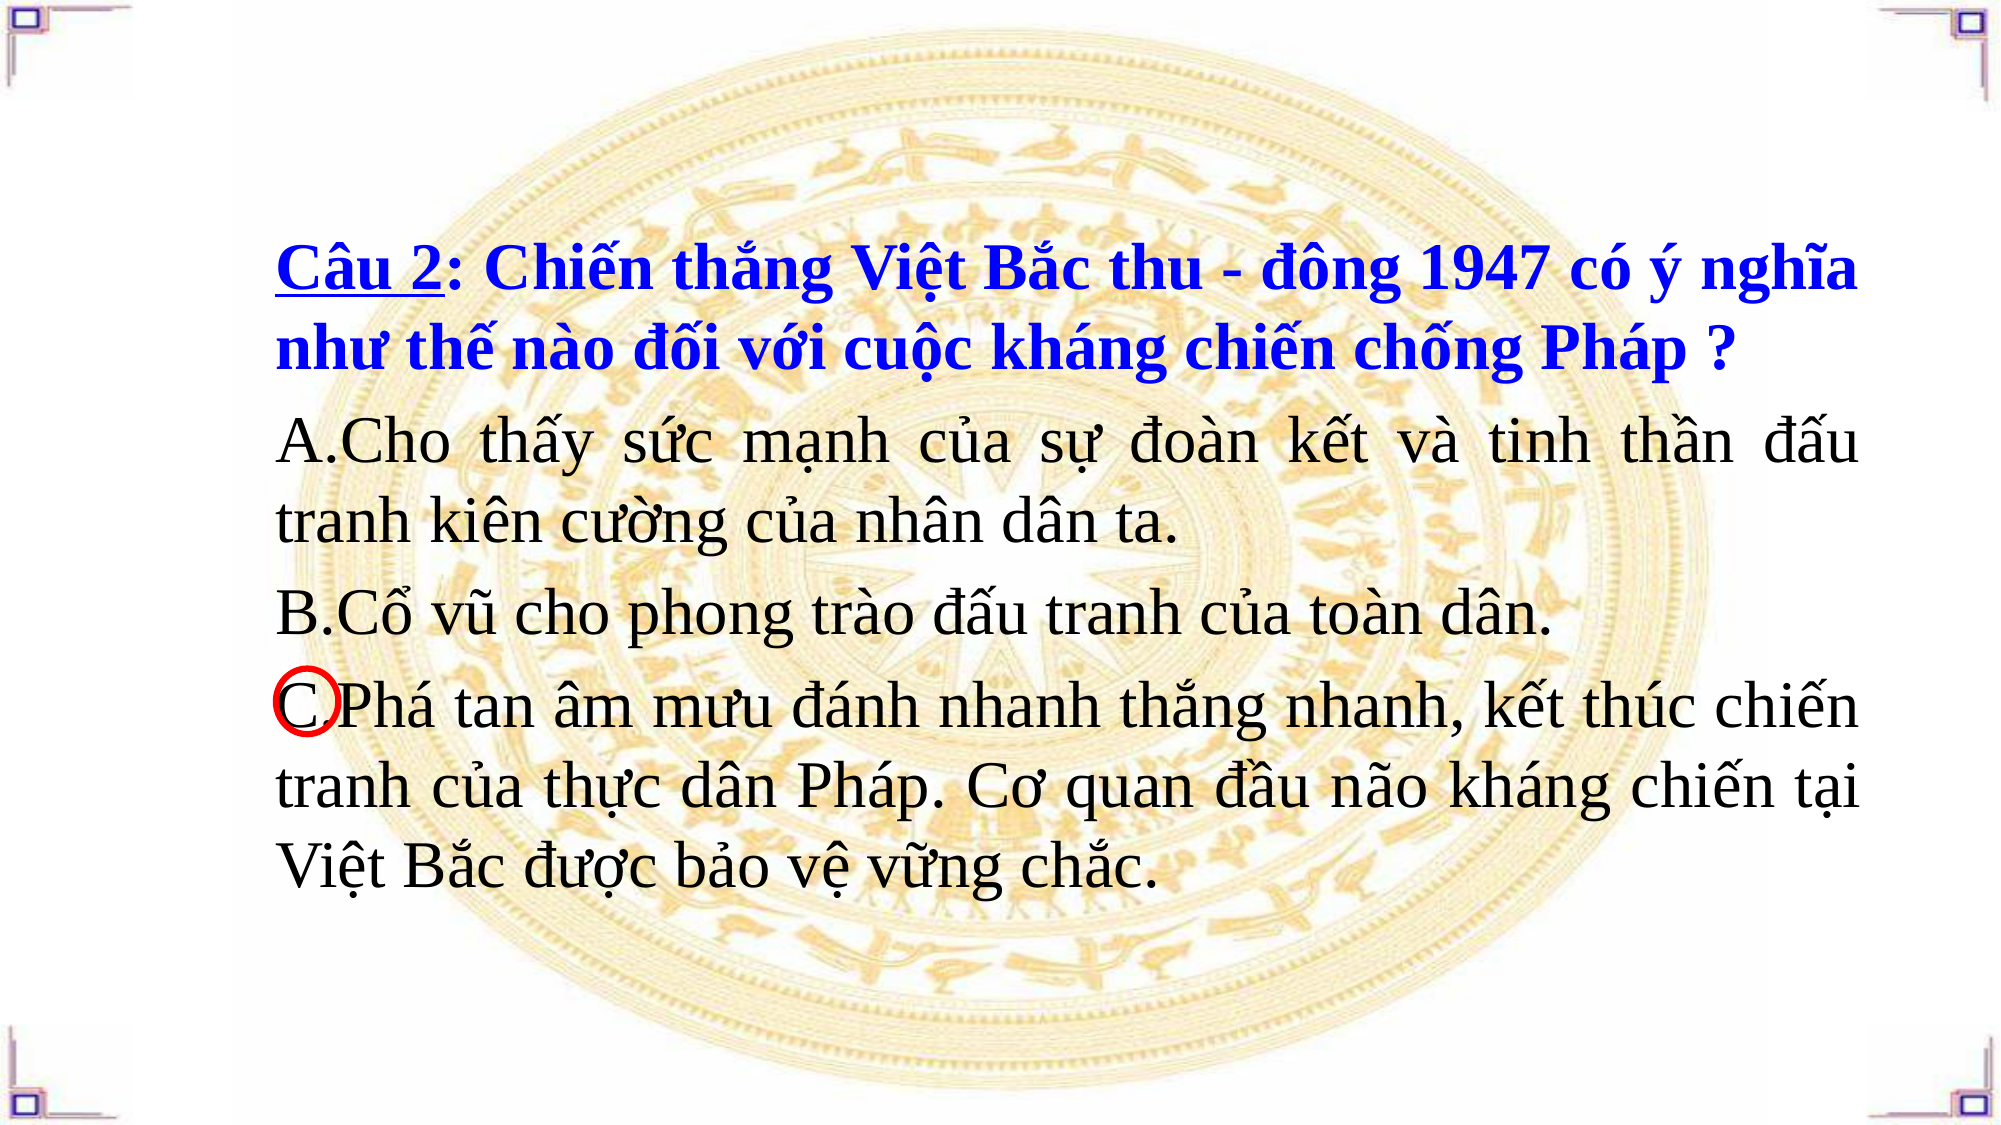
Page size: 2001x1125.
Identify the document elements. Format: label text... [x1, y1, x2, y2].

picture [0, 0, 2001, 1125]
text_box [275, 668, 339, 735]
text_box Câu 2: Chiến thắng Việt Bắc thu - đông 1947 có ý nghĩa như thế nào đối với cuộc kháng chiến chống Pháp ? Cho thấy sức mạnh của sự đoàn kết và tinh thần đấu tranh kiên cường của nhân dân ta. Cổ vũ cho phong trào đấu tranh của toàn dân. Phá tan âm mưu đánh nhanh thắng nhanh, kết thúc chiến tranh của thực dân Pháp. Cơ quan đầu não kháng chiến tại Việt Bắc được bảo vệ vững chắc. [260, 215, 1877, 908]
